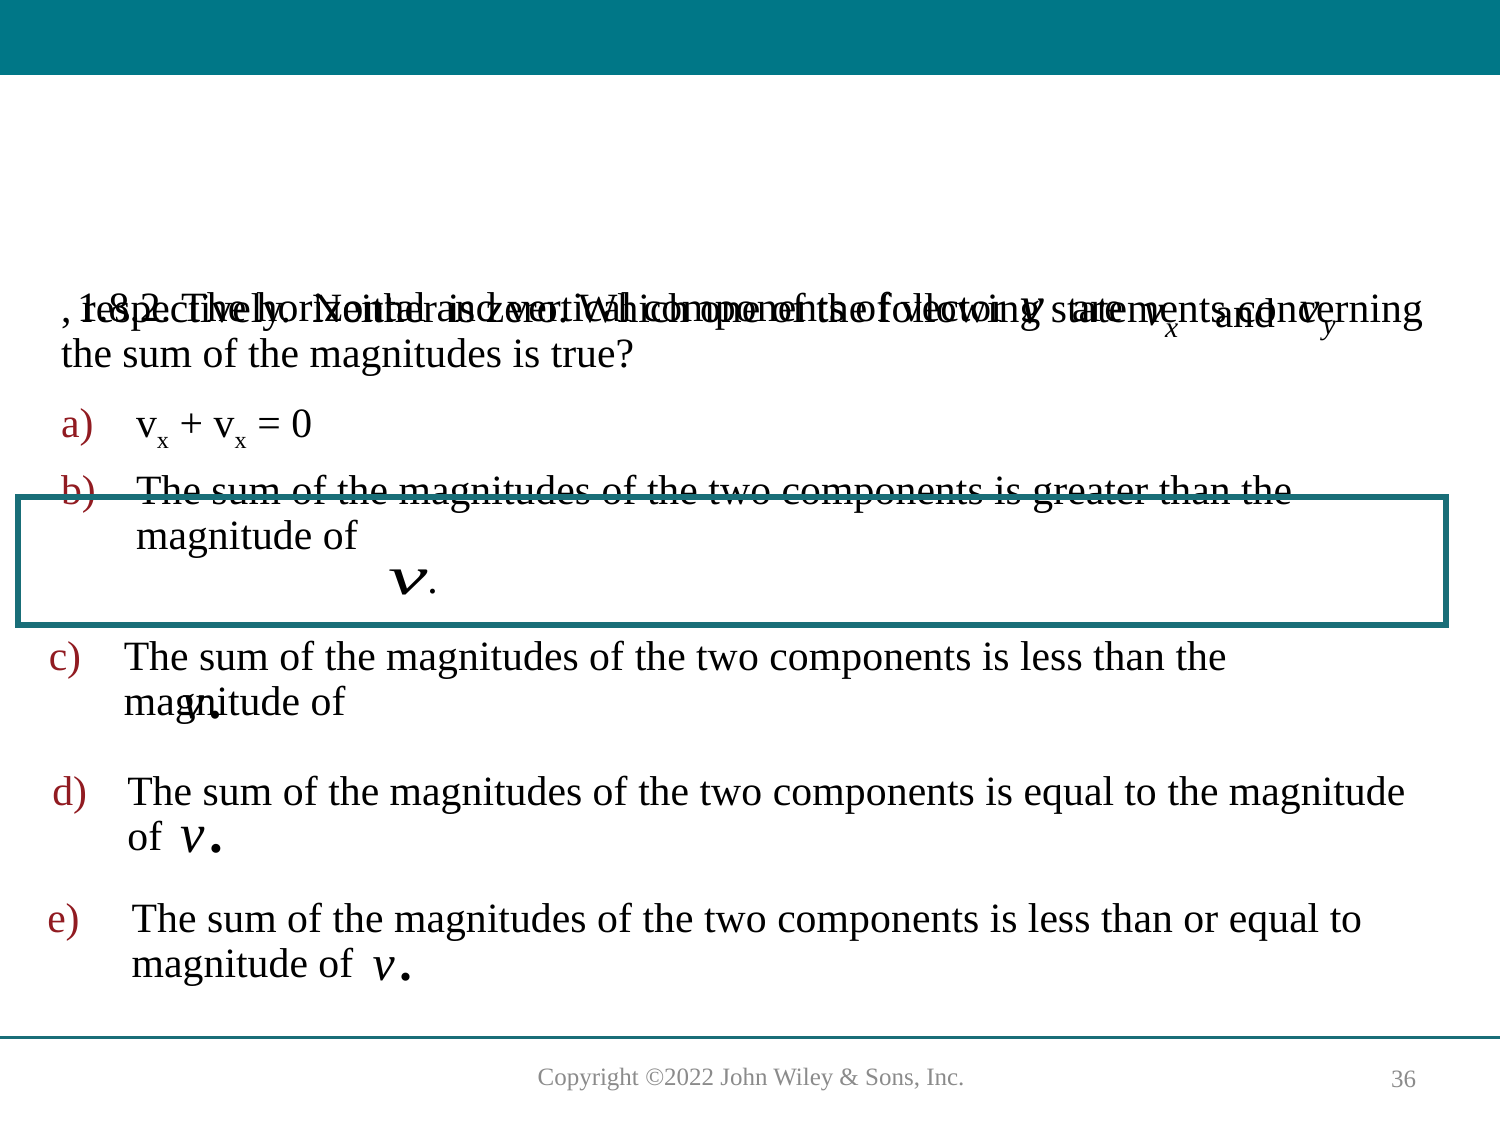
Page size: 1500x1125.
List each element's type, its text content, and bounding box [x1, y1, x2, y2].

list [365, 934, 420, 993]
list , respectively. Neither is zero. Which one of the following statements concerning the sum of the magnitudes is true? vx + vx = 0 The sum of the magnitudes of the two components is greater than the magnitude of [46, 278, 1447, 496]
picture [1293, 278, 1346, 349]
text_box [175, 672, 230, 731]
picture [1012, 274, 1058, 338]
list The sum of the magnitudes of the two components is equal to the magnitude of [37, 762, 1428, 867]
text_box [376, 545, 450, 609]
list The sum of the magnitudes of the two components is less than the magnitude of [34, 627, 1425, 752]
text_box [17, 496, 1447, 625]
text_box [172, 802, 233, 867]
picture [1137, 281, 1186, 348]
list The sum of the magnitudes of the two components is less than or equal to magnitude of [32, 888, 1413, 1002]
